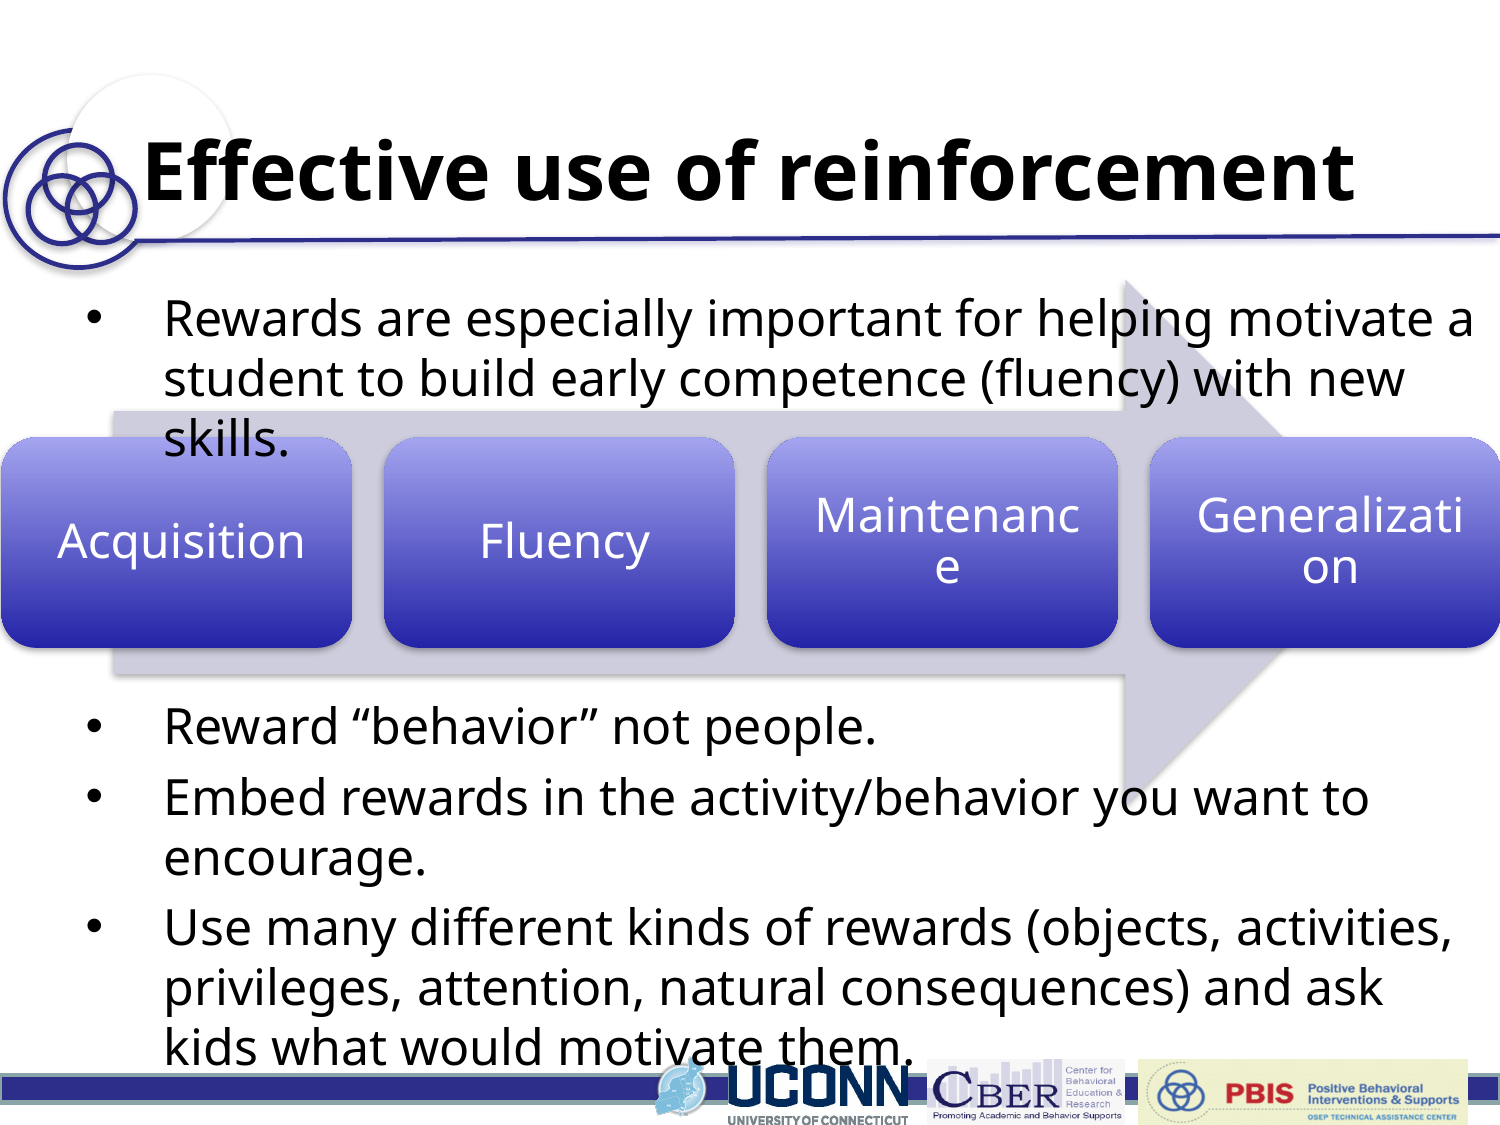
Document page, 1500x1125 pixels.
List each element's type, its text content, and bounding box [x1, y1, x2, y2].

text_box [0, 279, 1500, 806]
picture [1138, 1059, 1468, 1125]
list Rewards are especially important for helping motivate a student to build early competence (fluency) with new skills. Reward “behavior” not people. Embed rewards in the activity/behavior you want to encourage. Use many different kinds of rewards (objects, activities, privileges, attention, natural consequences) and ask kids what would motivate them. [70, 814, 1500, 1008]
picture [728, 1064, 908, 1125]
picture [651, 1056, 709, 1117]
title Effective use of reinforcement [74, 74, 1426, 263]
